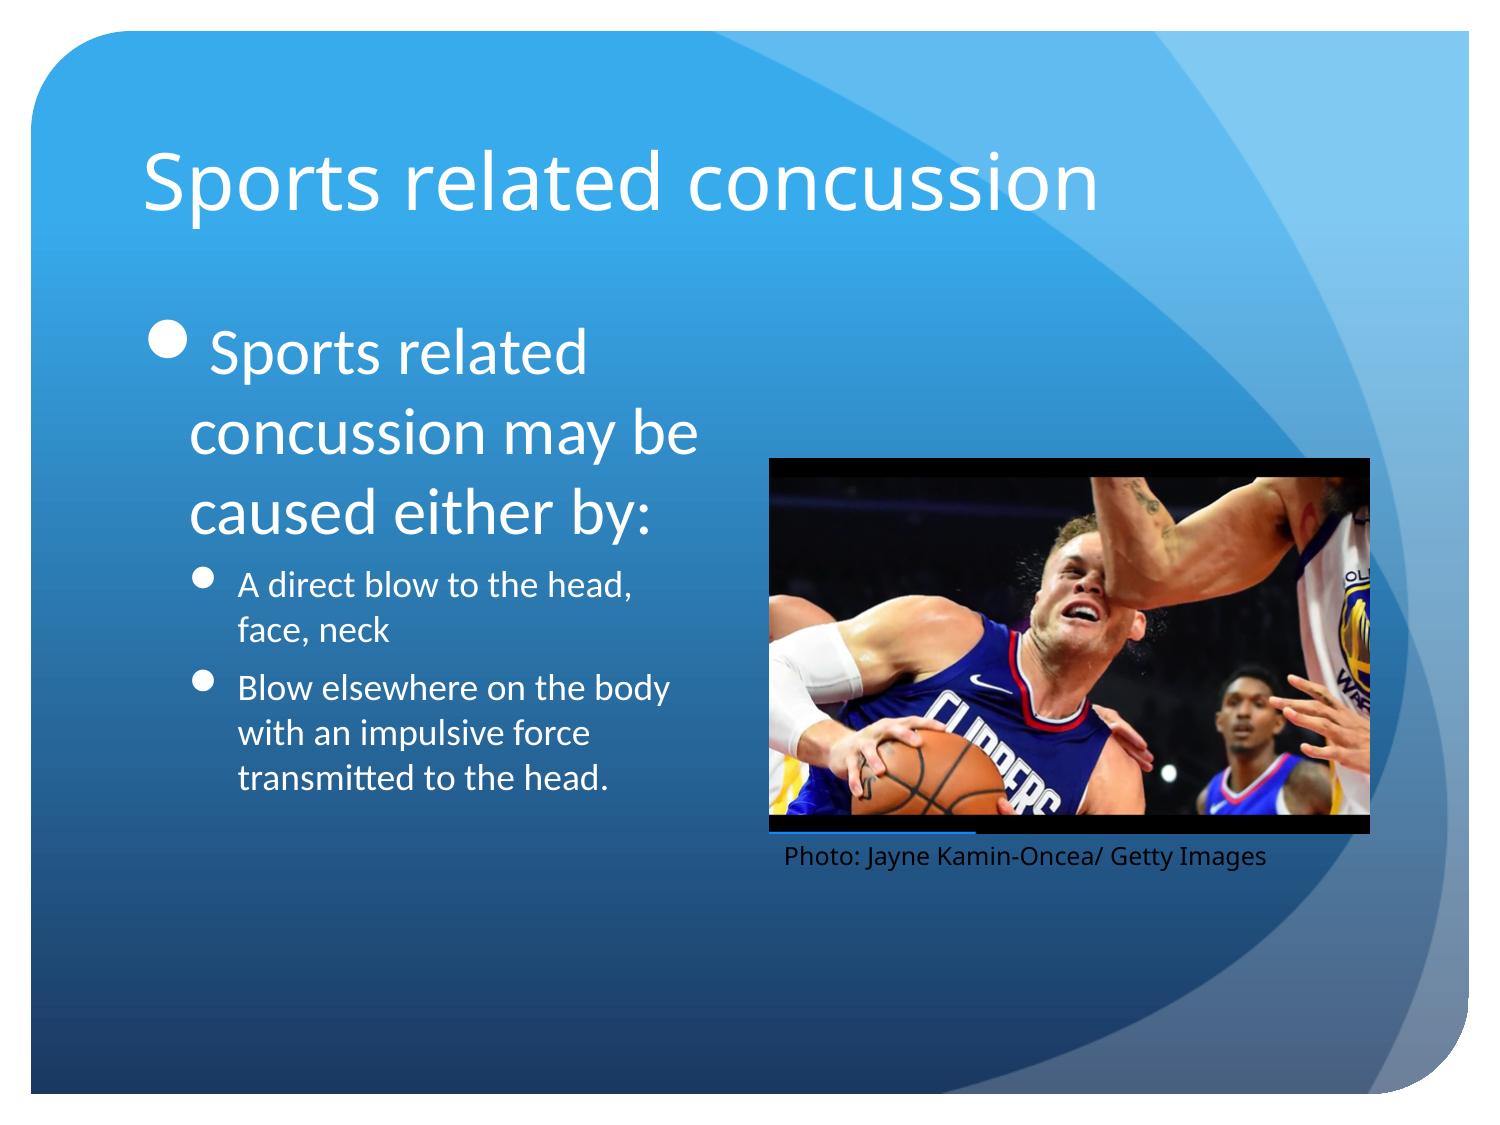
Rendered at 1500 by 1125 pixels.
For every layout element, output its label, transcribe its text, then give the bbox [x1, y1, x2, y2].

picture [24, 30, 1473, 1094]
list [768, 299, 1370, 993]
title Sports related concussion [127, 62, 1372, 234]
list Sports related concussion may be caused either by: A direct blow to the head, face, neck Blow elsewhere on the body with an impulsive force transmitted to the head. [127, 299, 728, 993]
